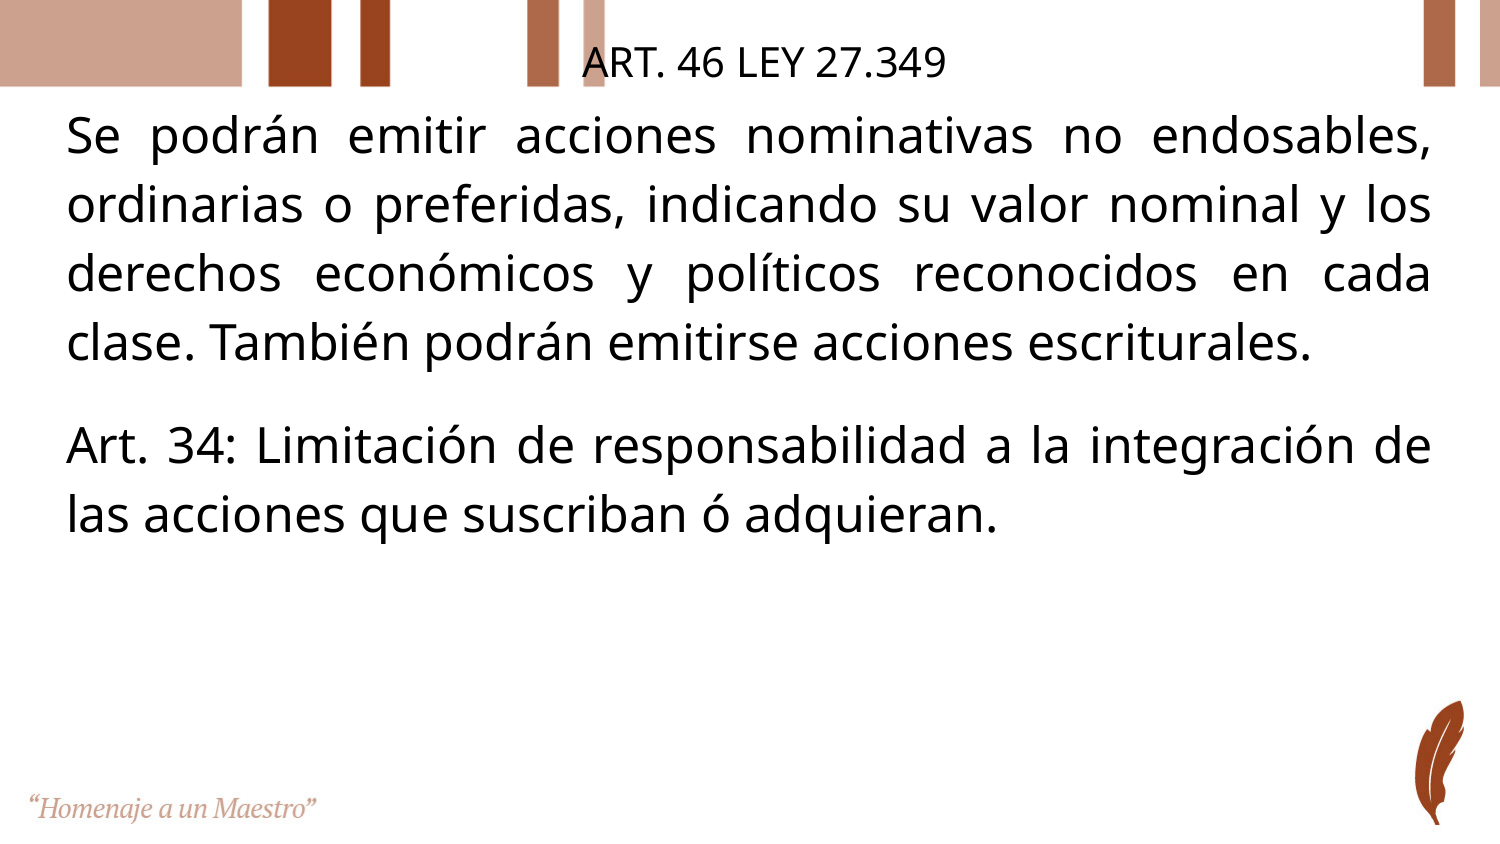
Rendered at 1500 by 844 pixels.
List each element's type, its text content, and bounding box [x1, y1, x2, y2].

title ART. 46 LEY 27.349 [51, 0, 1449, 79]
picture [0, 0, 1500, 844]
list Se podrán emitir acciones nominativas no endosables, ordinarias o preferidas, indicando su valor nominal y los derechos económicos y políticos reconocidos en cada clase. También podrán emitirse acciones escriturales. Art. 34: Limitación de responsabilidad a la integración de las acciones que suscriban ó adquieran. [51, 79, 1449, 818]
